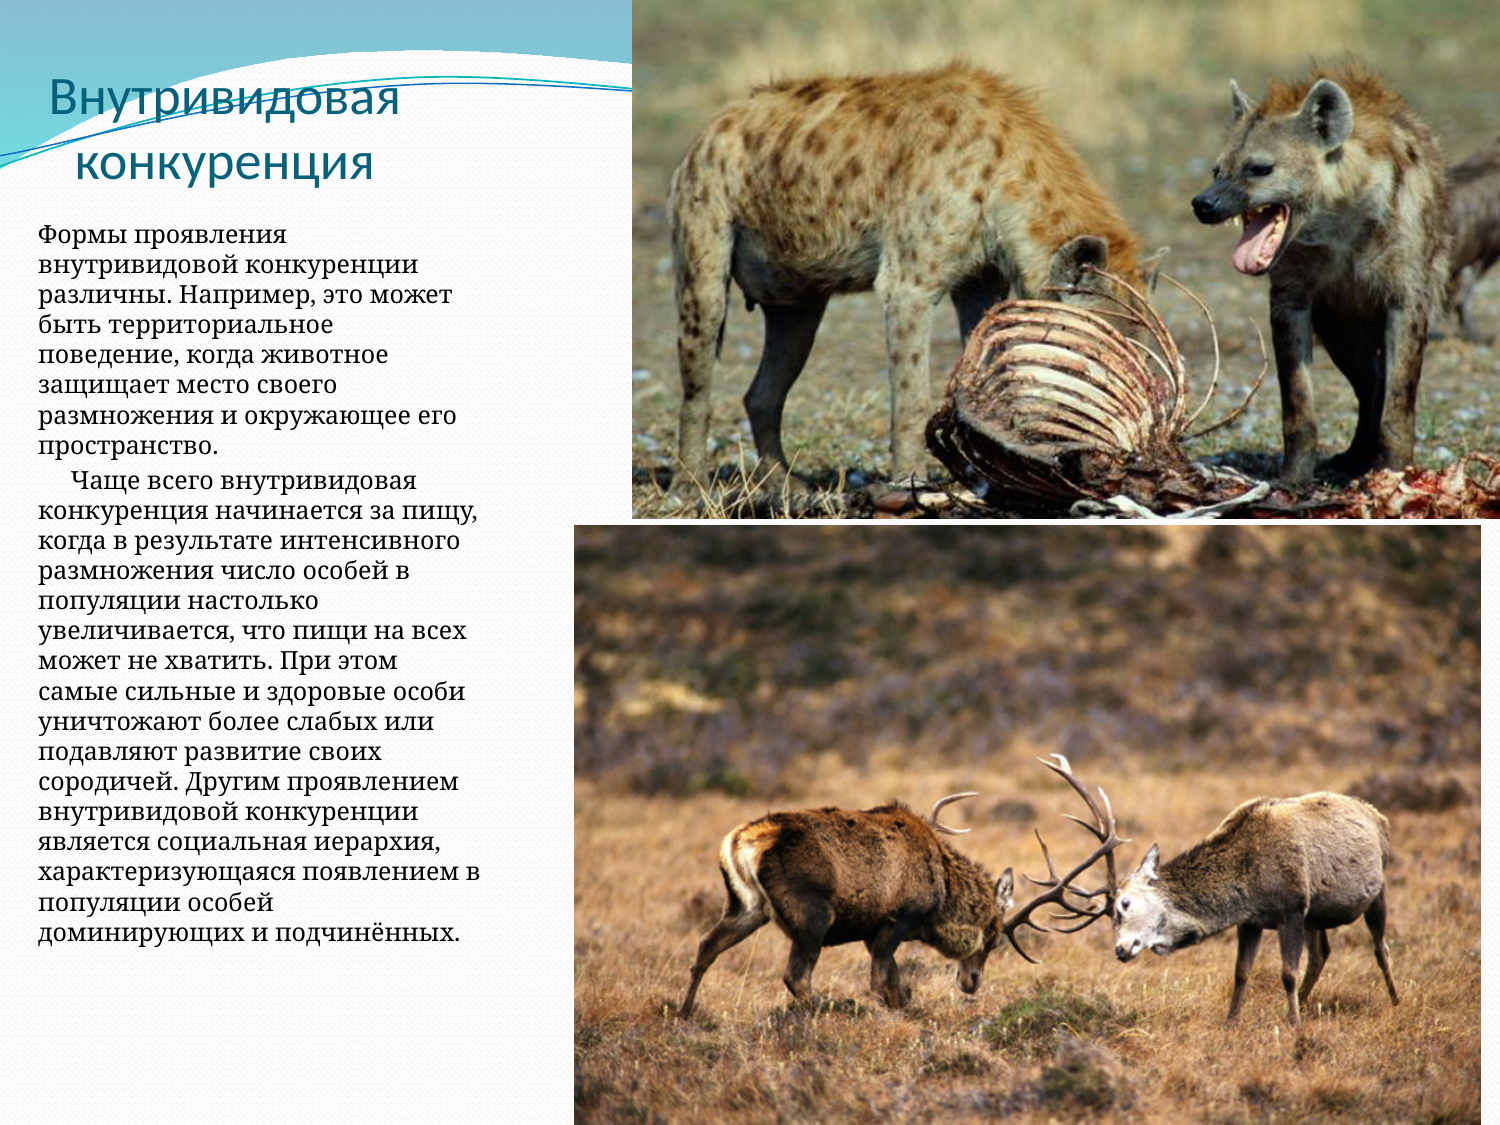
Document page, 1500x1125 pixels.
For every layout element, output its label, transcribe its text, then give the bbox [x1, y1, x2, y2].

picture [573, 525, 1481, 1125]
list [632, 0, 1500, 519]
title Внутривидовая конкуренция [0, 0, 450, 191]
list Формы проявления внутривидовой конкуренции различны. Например, это может быть территориальное поведение, когда животное защищает место своего размножения и окружающее его пространство. Чаще всего внутривидовая конкуренция начинается за пищу, когда в результате интенсивного размножения число особей в популяции настолько увеличивается, что пищи на всех может не хватить. При этом самые сильные и здоровые особи уничтожают более слабых или подавляют развитие своих сородичей. Другим проявлением внутривидовой конкуренции является социальная иерархия, характеризующаяся появлением в популяции особей доминирующих и подчинённых. [35, 210, 486, 961]
